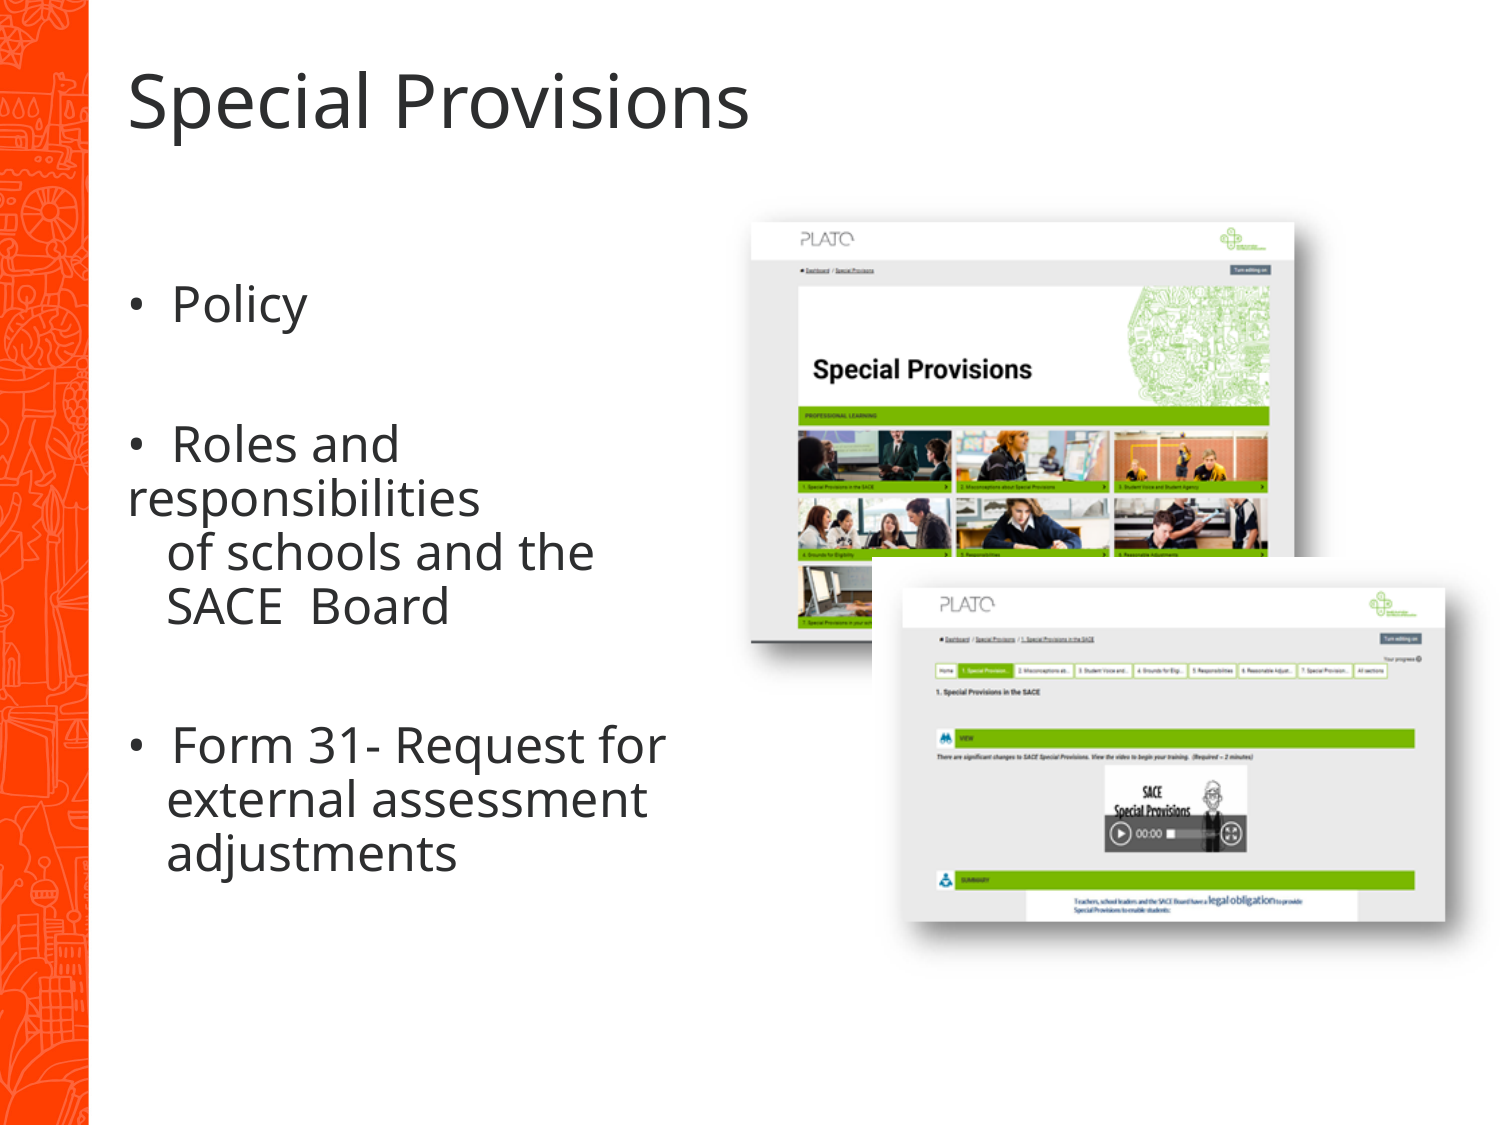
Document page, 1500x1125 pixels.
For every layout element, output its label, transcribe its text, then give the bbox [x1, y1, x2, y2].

title Special Provisions [112, 33, 1425, 175]
picture [0, 0, 1500, 1125]
list • Policy ﻿ • Roles and responsibilities of schools and the SACE Board • Form 31- Request for external assessment adjustments [112, 196, 740, 1000]
